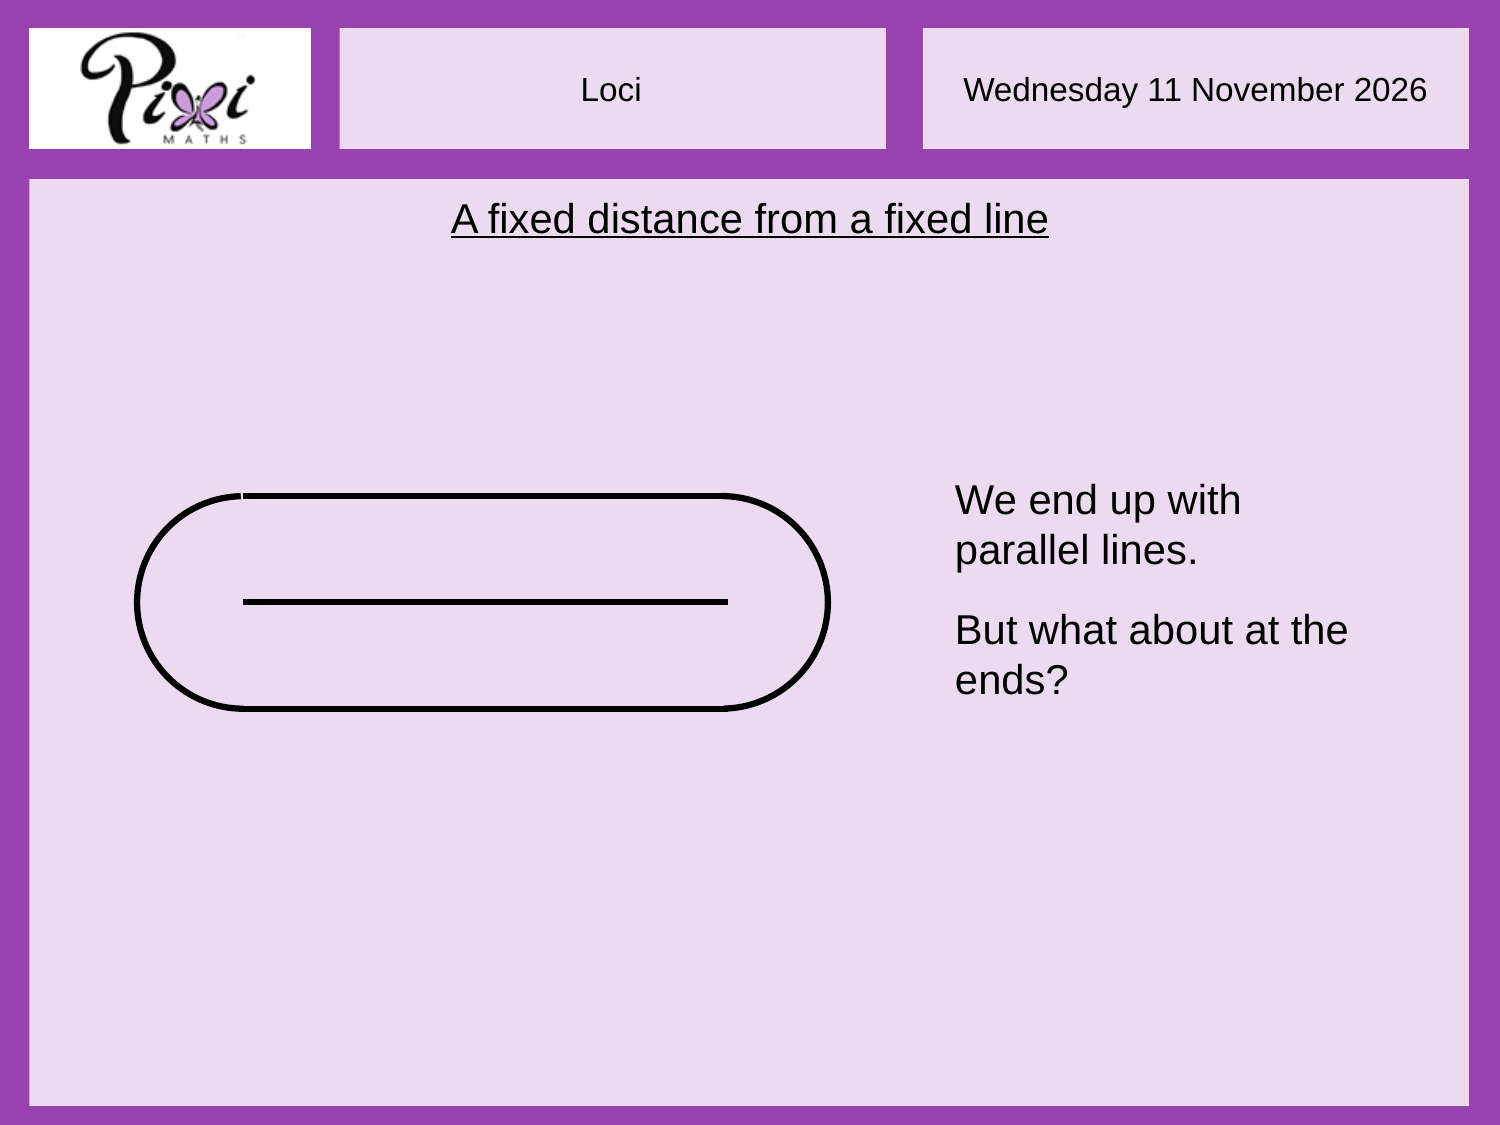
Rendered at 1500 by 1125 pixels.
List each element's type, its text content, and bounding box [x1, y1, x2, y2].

text_box [721, 496, 828, 709]
text_box A fixed distance from a fixed line [41, 184, 1459, 250]
picture [0, 0, 1500, 1125]
text_box But what about at the ends? [940, 595, 1366, 711]
text_box We end up with parallel lines. [940, 465, 1366, 581]
text_box [137, 496, 244, 709]
